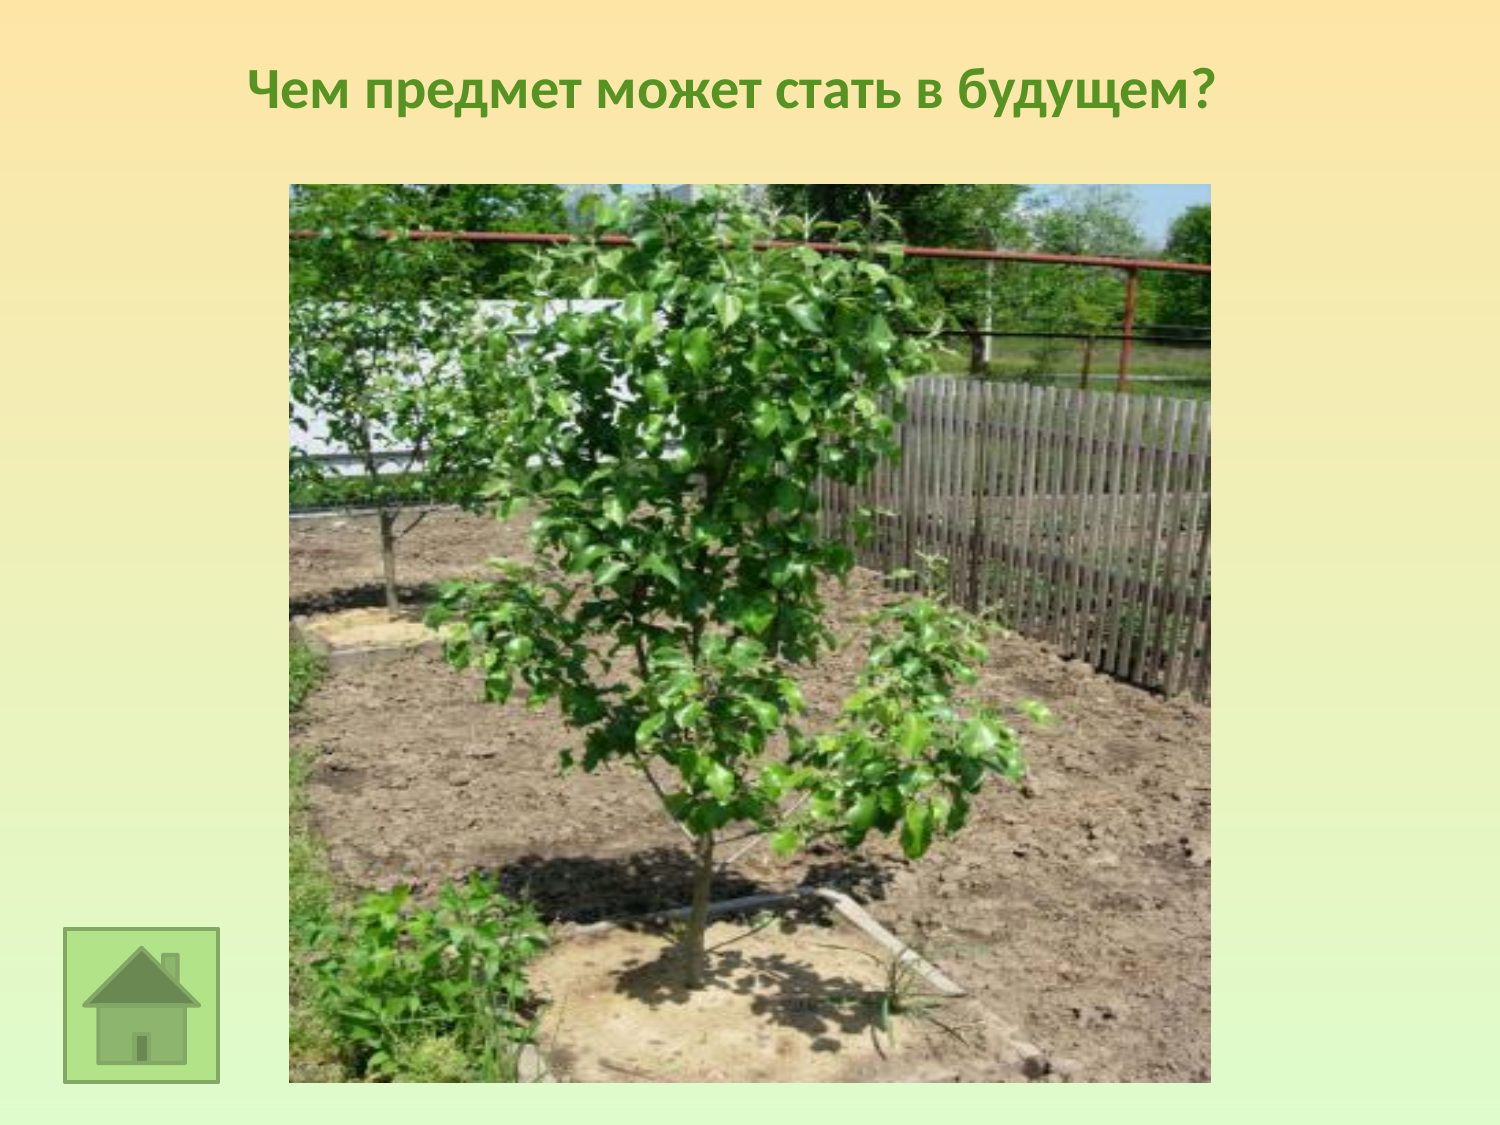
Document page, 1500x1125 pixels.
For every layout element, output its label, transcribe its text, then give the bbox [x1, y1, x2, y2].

picture [288, 184, 1211, 1083]
text_box [63, 927, 220, 1084]
text_box Чем предмет может стать в будущем? [159, 42, 1306, 128]
